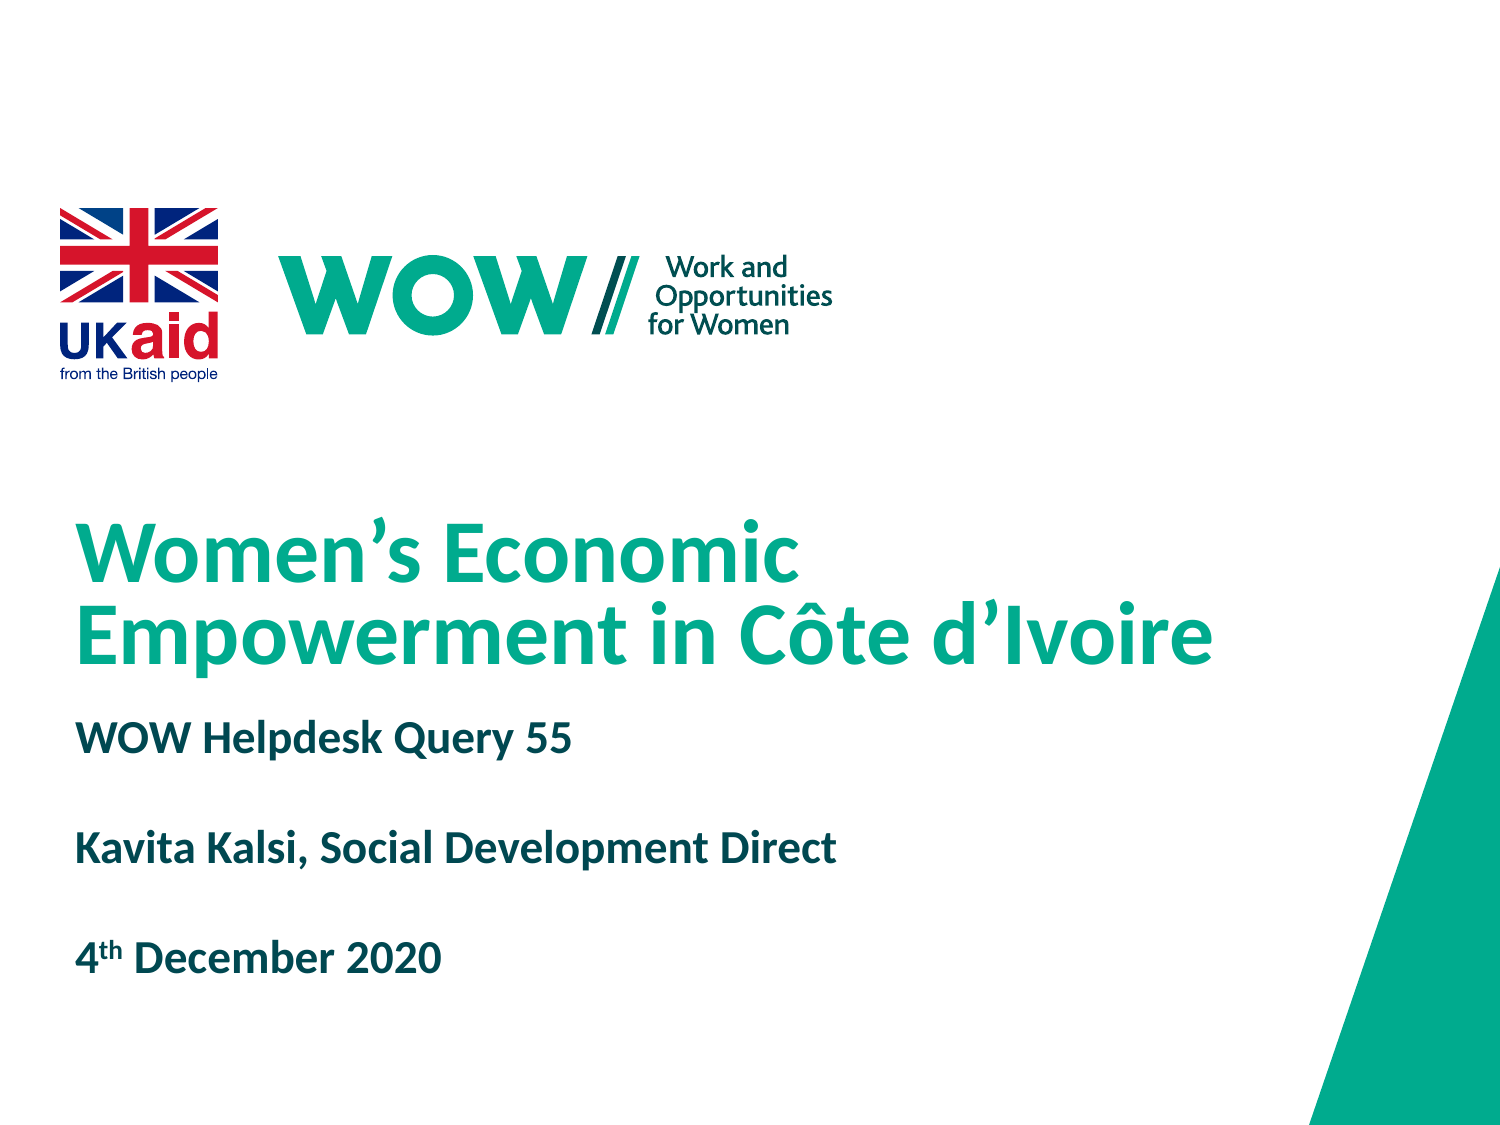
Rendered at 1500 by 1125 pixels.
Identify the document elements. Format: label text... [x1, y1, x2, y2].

subtitle WOW Helpdesk Query 55 Kavita Kalsi, Social Development Direct 4th December 2020 [75, 717, 1369, 988]
title Women’s Economic Empowerment in Côte d’Ivoire [75, 523, 1372, 688]
